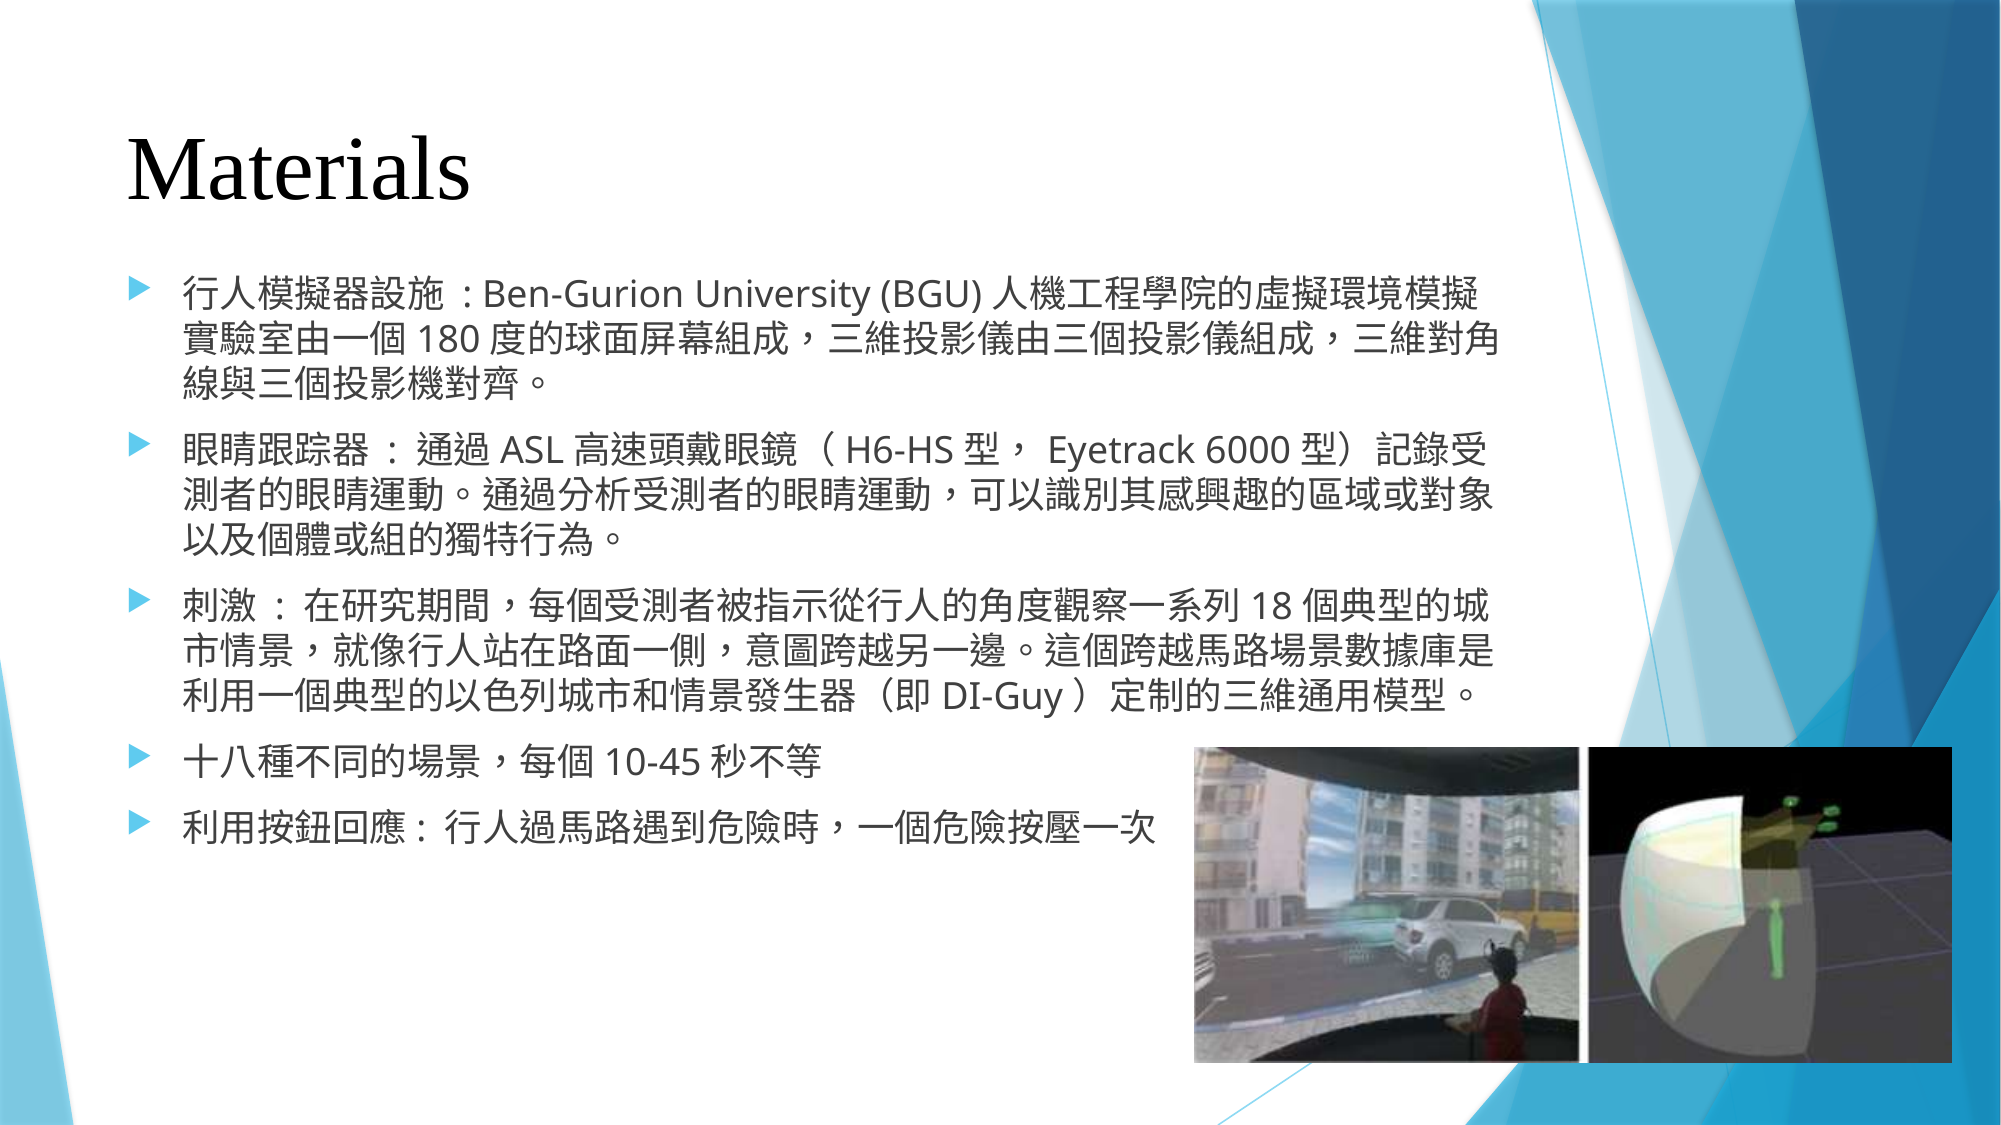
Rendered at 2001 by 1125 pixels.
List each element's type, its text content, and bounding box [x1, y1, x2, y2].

title Materials [111, 99, 1522, 262]
list 行人模擬器設施 : Ben-Gurion University (BGU)人機工程學院的虛擬環境模擬實驗室由一個180度的球面屏幕組成，三維投影儀由三個投影儀組成，三維對角線與三個投影機對齊。 眼睛跟踪器 : 通過ASL高速頭戴眼鏡（H6-HS型，Eyetrack 6000型）記錄受測者的眼睛運動。通過分析受測者的眼睛運動，可以識別其感興趣的區域或對象以及個體或組的獨特行為。 刺激 : 在研究期間，每個受測者被指示從行人的角度觀察一系列18個典型的城市情景，就像行人站在路面一側，意圖跨越另一邊。這個跨越馬路場景數據庫是利用一個典型的以色列城市和情景發生器（即DI-Guy）定制的三維通用模型。 十八種不同的場景，每個10-45秒不等 利用按鈕回應: 行人過馬路遇到危險時，一個危險按壓一次 [111, 262, 1522, 900]
picture [1193, 746, 1952, 1064]
